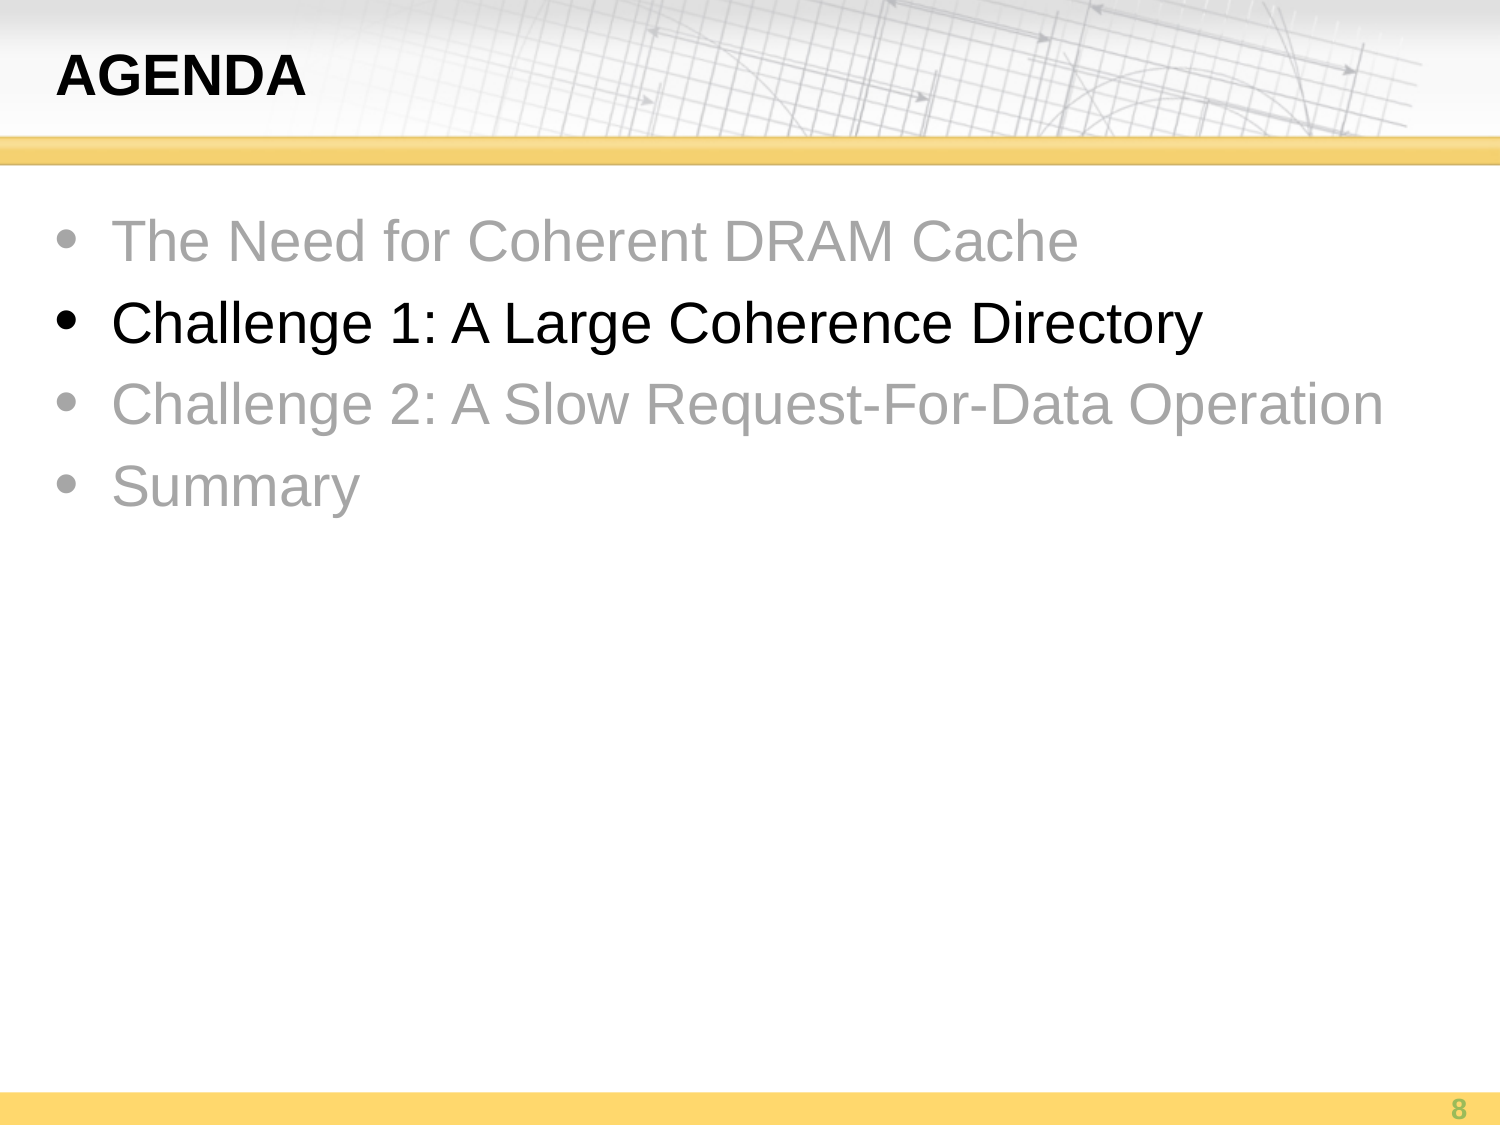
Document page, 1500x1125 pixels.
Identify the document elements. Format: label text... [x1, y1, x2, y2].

list The Need for Coherent DRAM Cache Challenge 1: A Large Coherence Directory Challenge 2: A Slow Request-For-Data Operation Summary [39, 195, 1415, 988]
slide_number 8 [1132, 1087, 1483, 1125]
picture [0, 0, 1500, 1092]
title Agenda [40, 32, 1416, 113]
